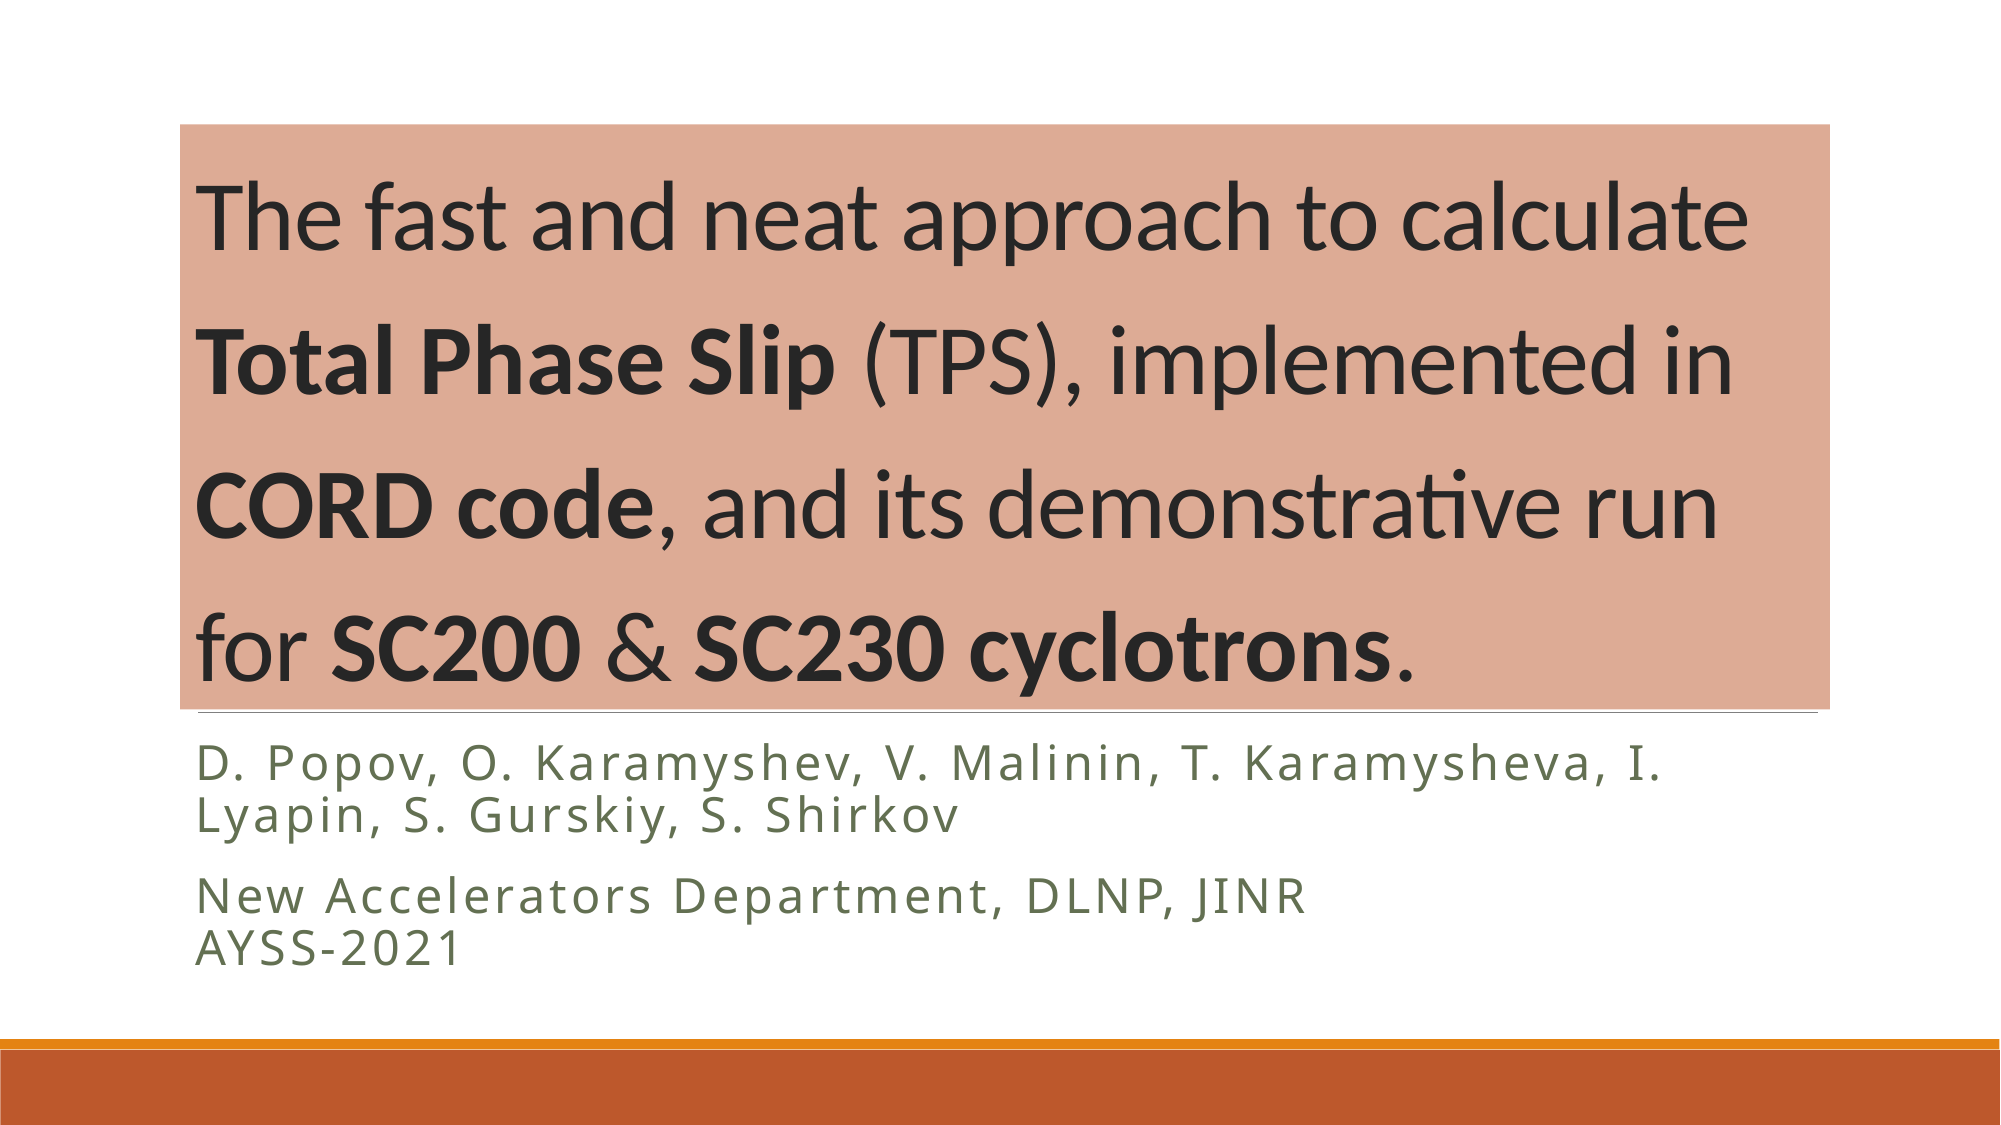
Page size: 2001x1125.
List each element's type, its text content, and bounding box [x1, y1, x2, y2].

title The fast and neat approach to calculate Total Phase Slip (TPS), implemented in CORD code, and its demonstrative run for SC200 & SC230 cyclotrons. [180, 124, 1830, 710]
subtitle D. Popov, O. Karamyshev, V. Malinin, T. Karamysheva, I. Lyapin, S. Gurskiy, S. Shirkov New Accelerators Department, DLNP, JINR AYSS-2021 [180, 730, 1831, 984]
